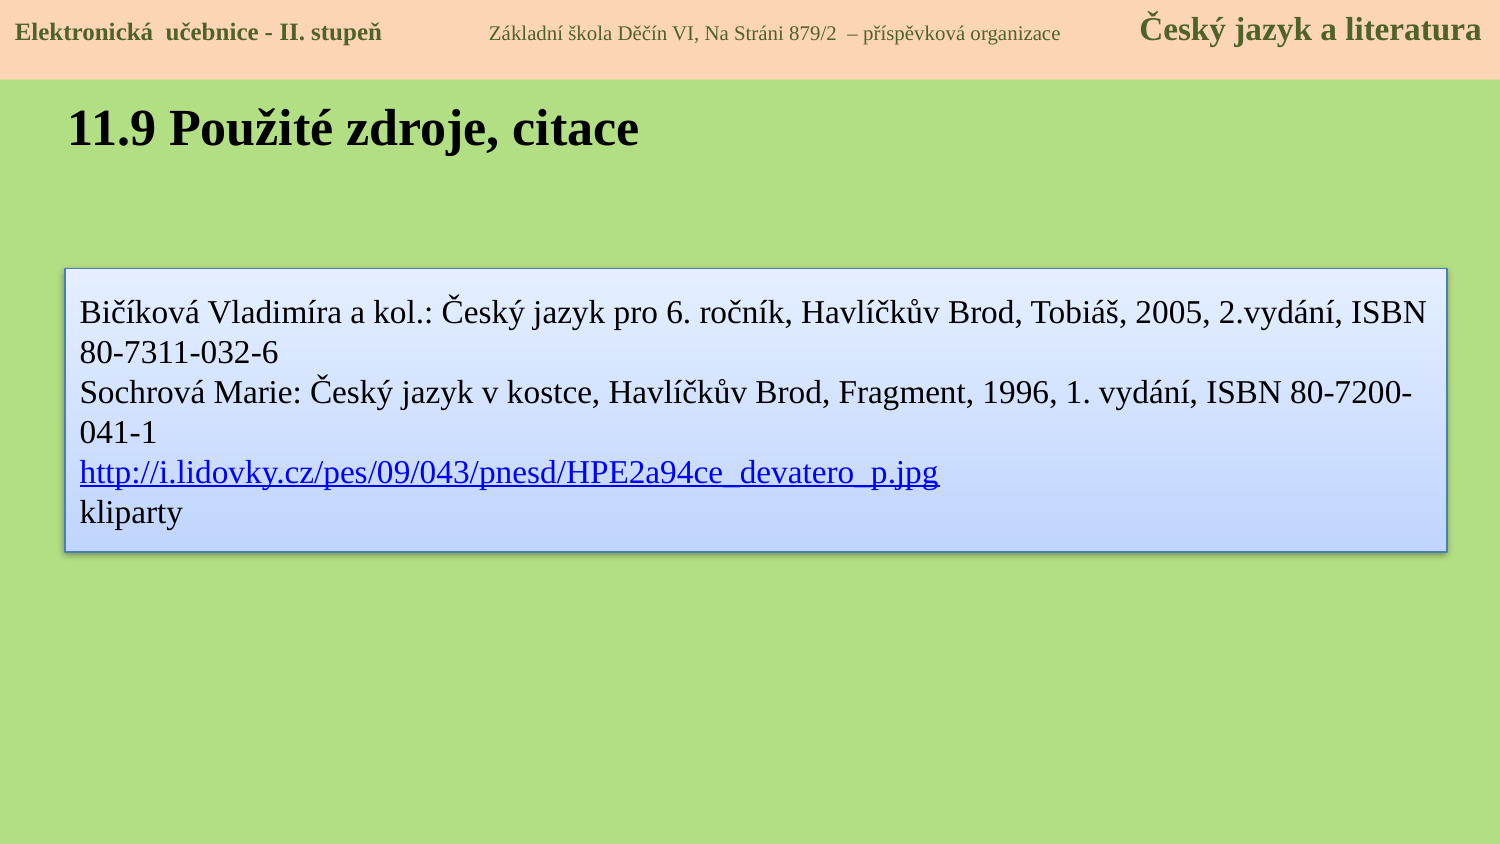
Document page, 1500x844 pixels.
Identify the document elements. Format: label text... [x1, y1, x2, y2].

text_box Bičíková Vladimíra a kol.: Český jazyk pro 6. ročník, Havlíčkův Brod, Tobiáš, 2005, 2.vydání, ISBN 80-7311-032-6 Sochrová Marie: Český jazyk v kostce, Havlíčkův Brod, Fragment, 1996, 1. vydání, ISBN 80-7200-041-1 http://i.lidovky.cz/pes/09/043/pnesd/HPE2a94ce_devatero_p.jpg kliparty [64, 268, 1448, 553]
text_box 11.9 Použité zdroje, citace [53, 86, 750, 184]
text_box Elektronická učebnice - II. stupeň Základní škola Děčín VI, Na Stráni 879/2 – příspěvková organizace Český jazyk a literatura [0, 0, 1500, 80]
